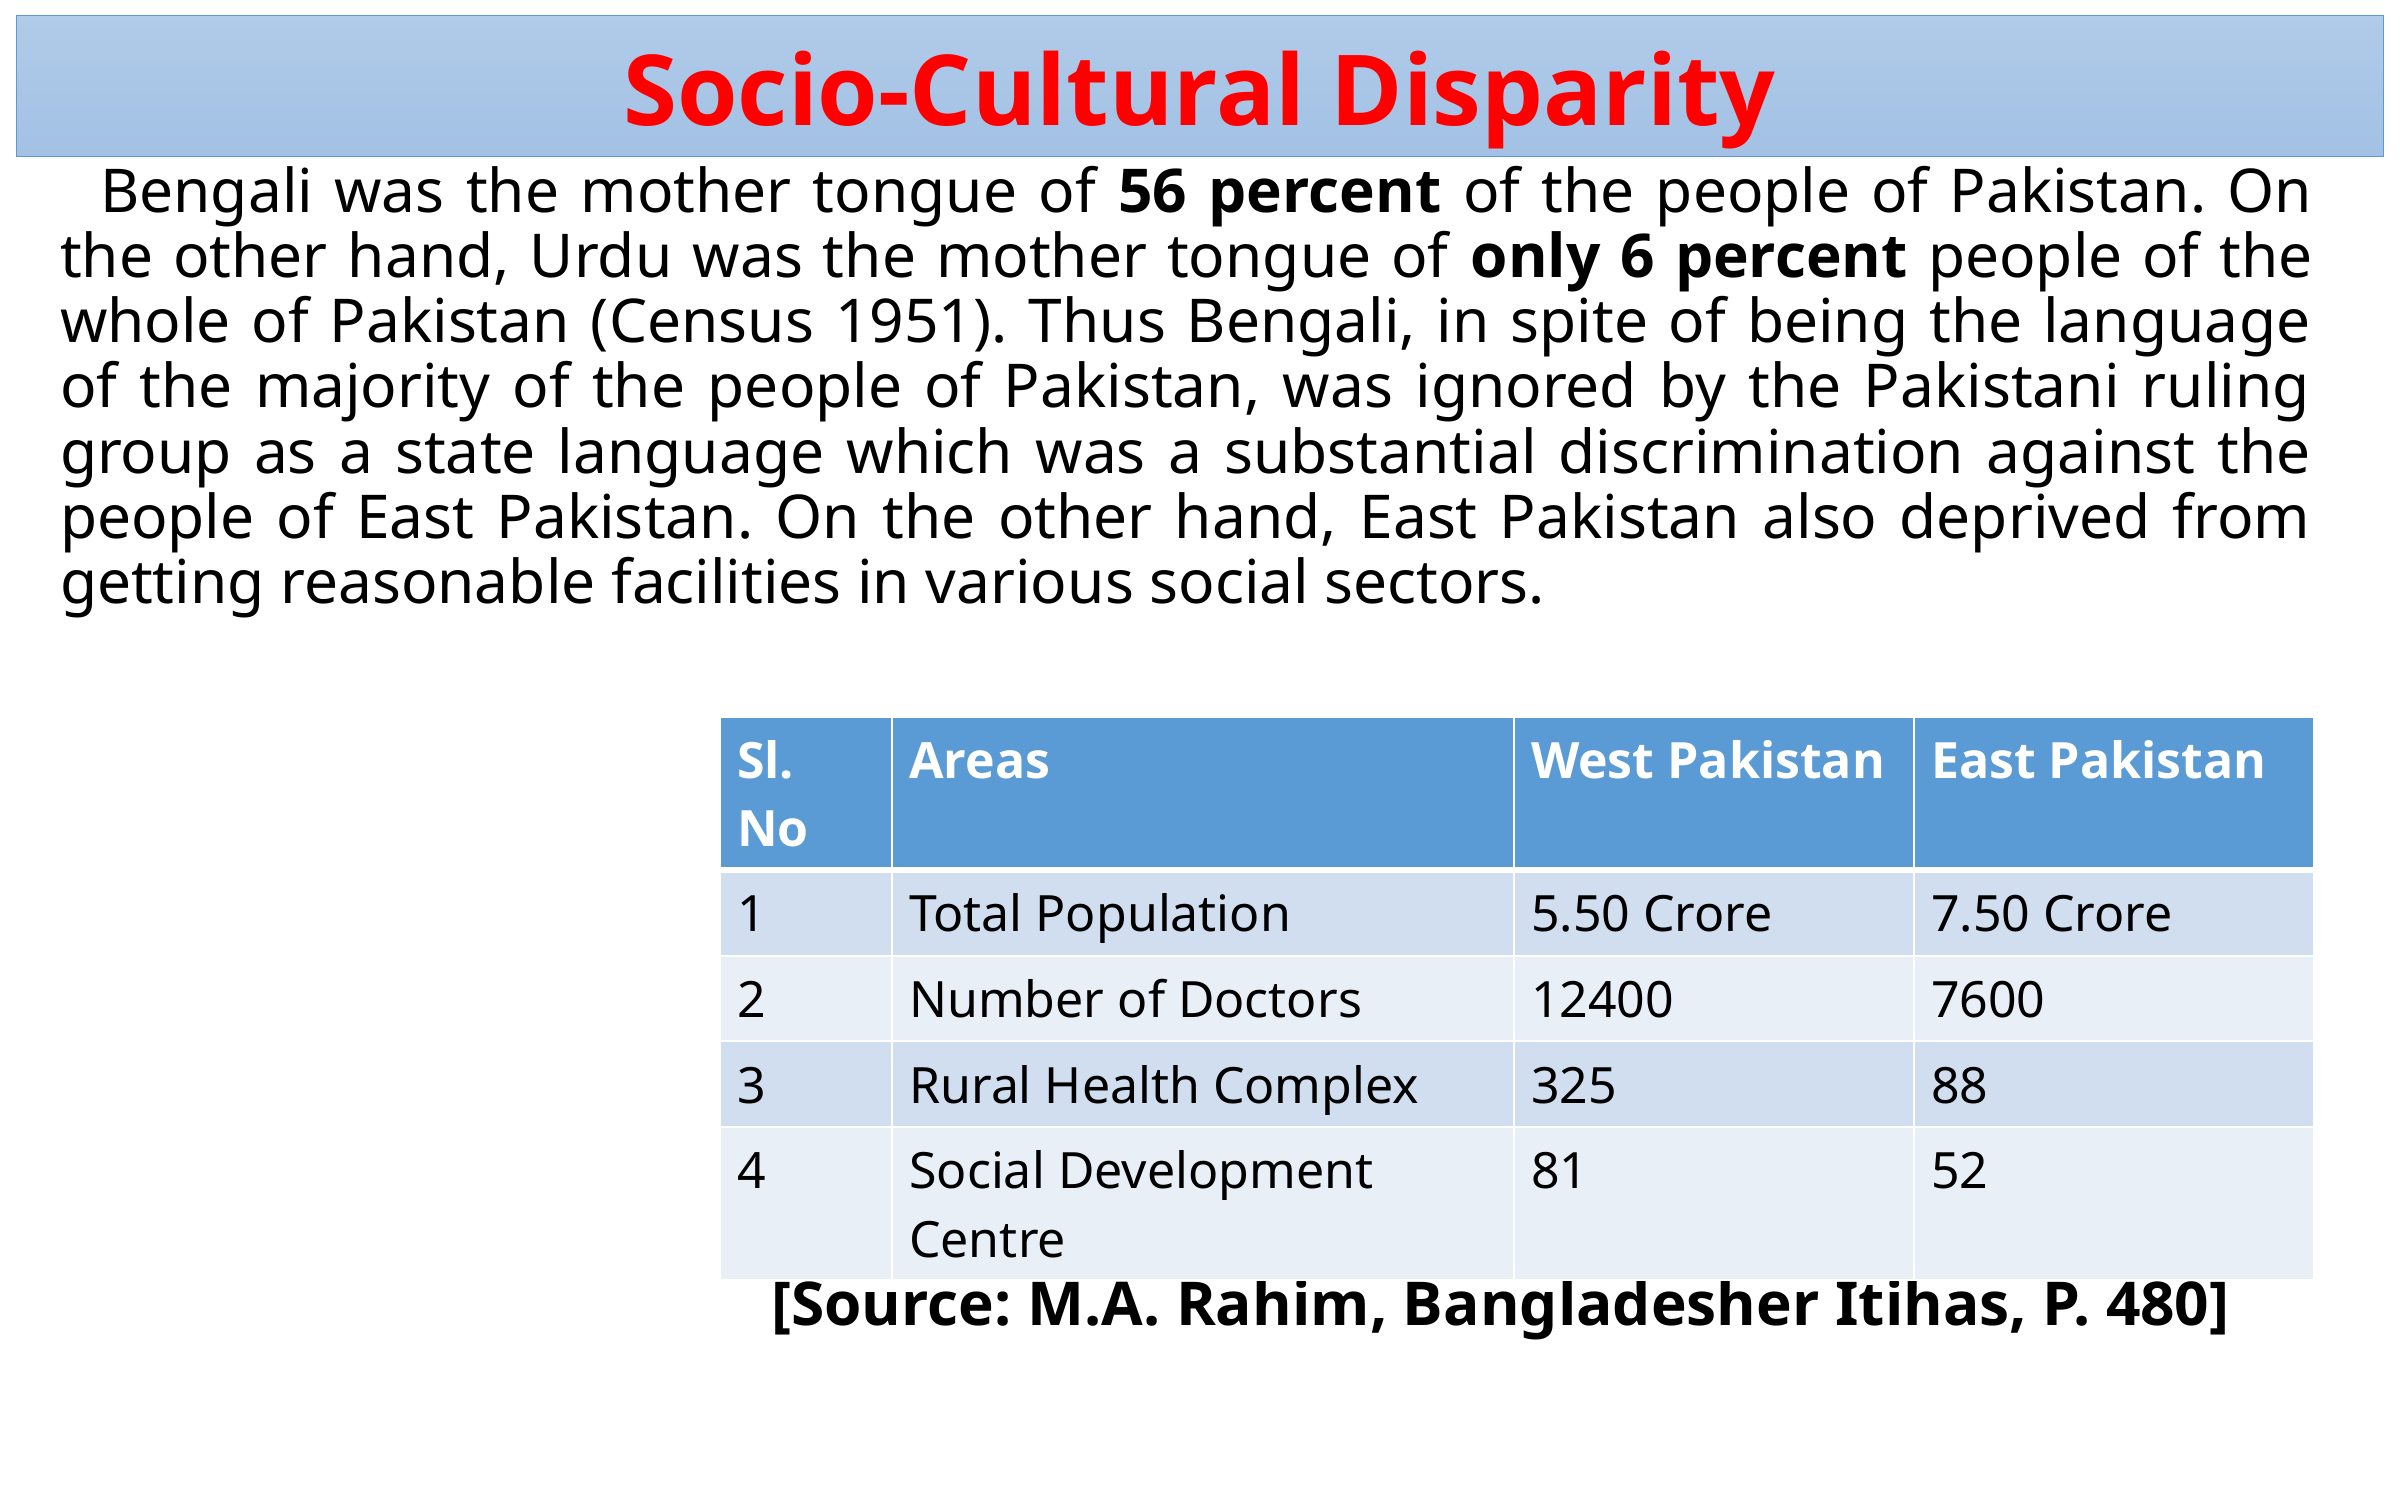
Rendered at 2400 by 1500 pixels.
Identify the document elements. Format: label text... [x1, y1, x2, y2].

list Bengali was the mother tongue of 56 percent of the people of Pakistan. On the other hand, Urdu was the mother tongue of only 6 percent people of the whole of Pakistan (Census 1951). Thus Bengali, in spite of being the language of the majority of the people of Pakistan, was ignored by the Pakistani ruling group as a state language which was a substantial discrimination against the people of East Pakistan. On the other hand, East Pakistan also deprived from getting reasonable facilities in various social sectors. [Source: M.A. Rahim, Bangladesher Itihas, P. 480] [0, 152, 2329, 1500]
table_cell Rural Health Complex [893, 1042, 1513, 1126]
table_header East Pakistan [1915, 718, 2313, 867]
table_cell 81 [1515, 1128, 1913, 1279]
table_cell 325 [1515, 1042, 1913, 1126]
table_cell 12400 [1515, 957, 1913, 1040]
table_header Areas [893, 718, 1513, 867]
table_cell 88 [1915, 1042, 2313, 1126]
table_cell 7600 [1915, 957, 2313, 1040]
table_cell 1 [721, 873, 891, 955]
table_cell 7.50 Crore [1915, 873, 2313, 955]
table_cell 52 [1915, 1128, 2313, 1279]
table_cell Social Development Centre [893, 1128, 1513, 1279]
table_header West Pakistan [1515, 718, 1913, 867]
table_cell 3 [721, 1042, 891, 1126]
table_cell Total Population [893, 873, 1513, 955]
table_cell 5.50 Crore [1515, 873, 1913, 955]
table_cell Number of Doctors [893, 957, 1513, 1040]
table_header Sl. No [721, 718, 891, 867]
table_cell 2 [721, 957, 891, 1040]
text_box Socio-Cultural Disparity [16, 15, 2384, 157]
table_cell 4 [721, 1128, 891, 1279]
